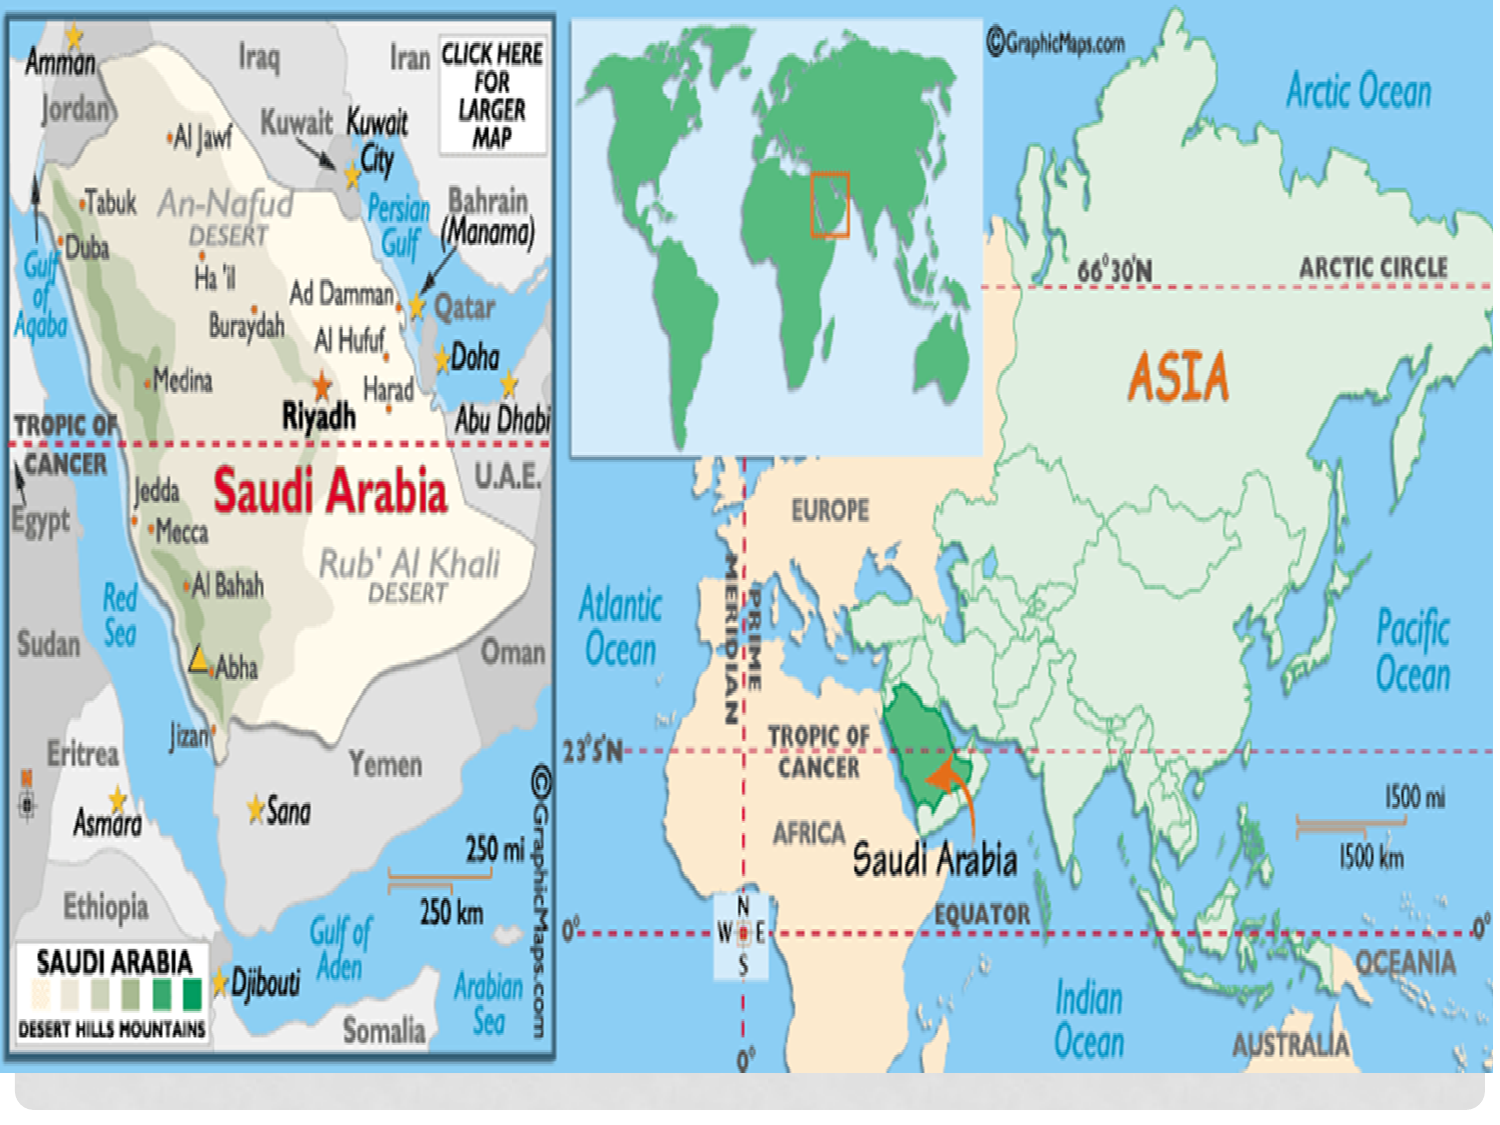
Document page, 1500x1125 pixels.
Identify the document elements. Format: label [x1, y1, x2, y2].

list [0, 0, 1494, 1073]
